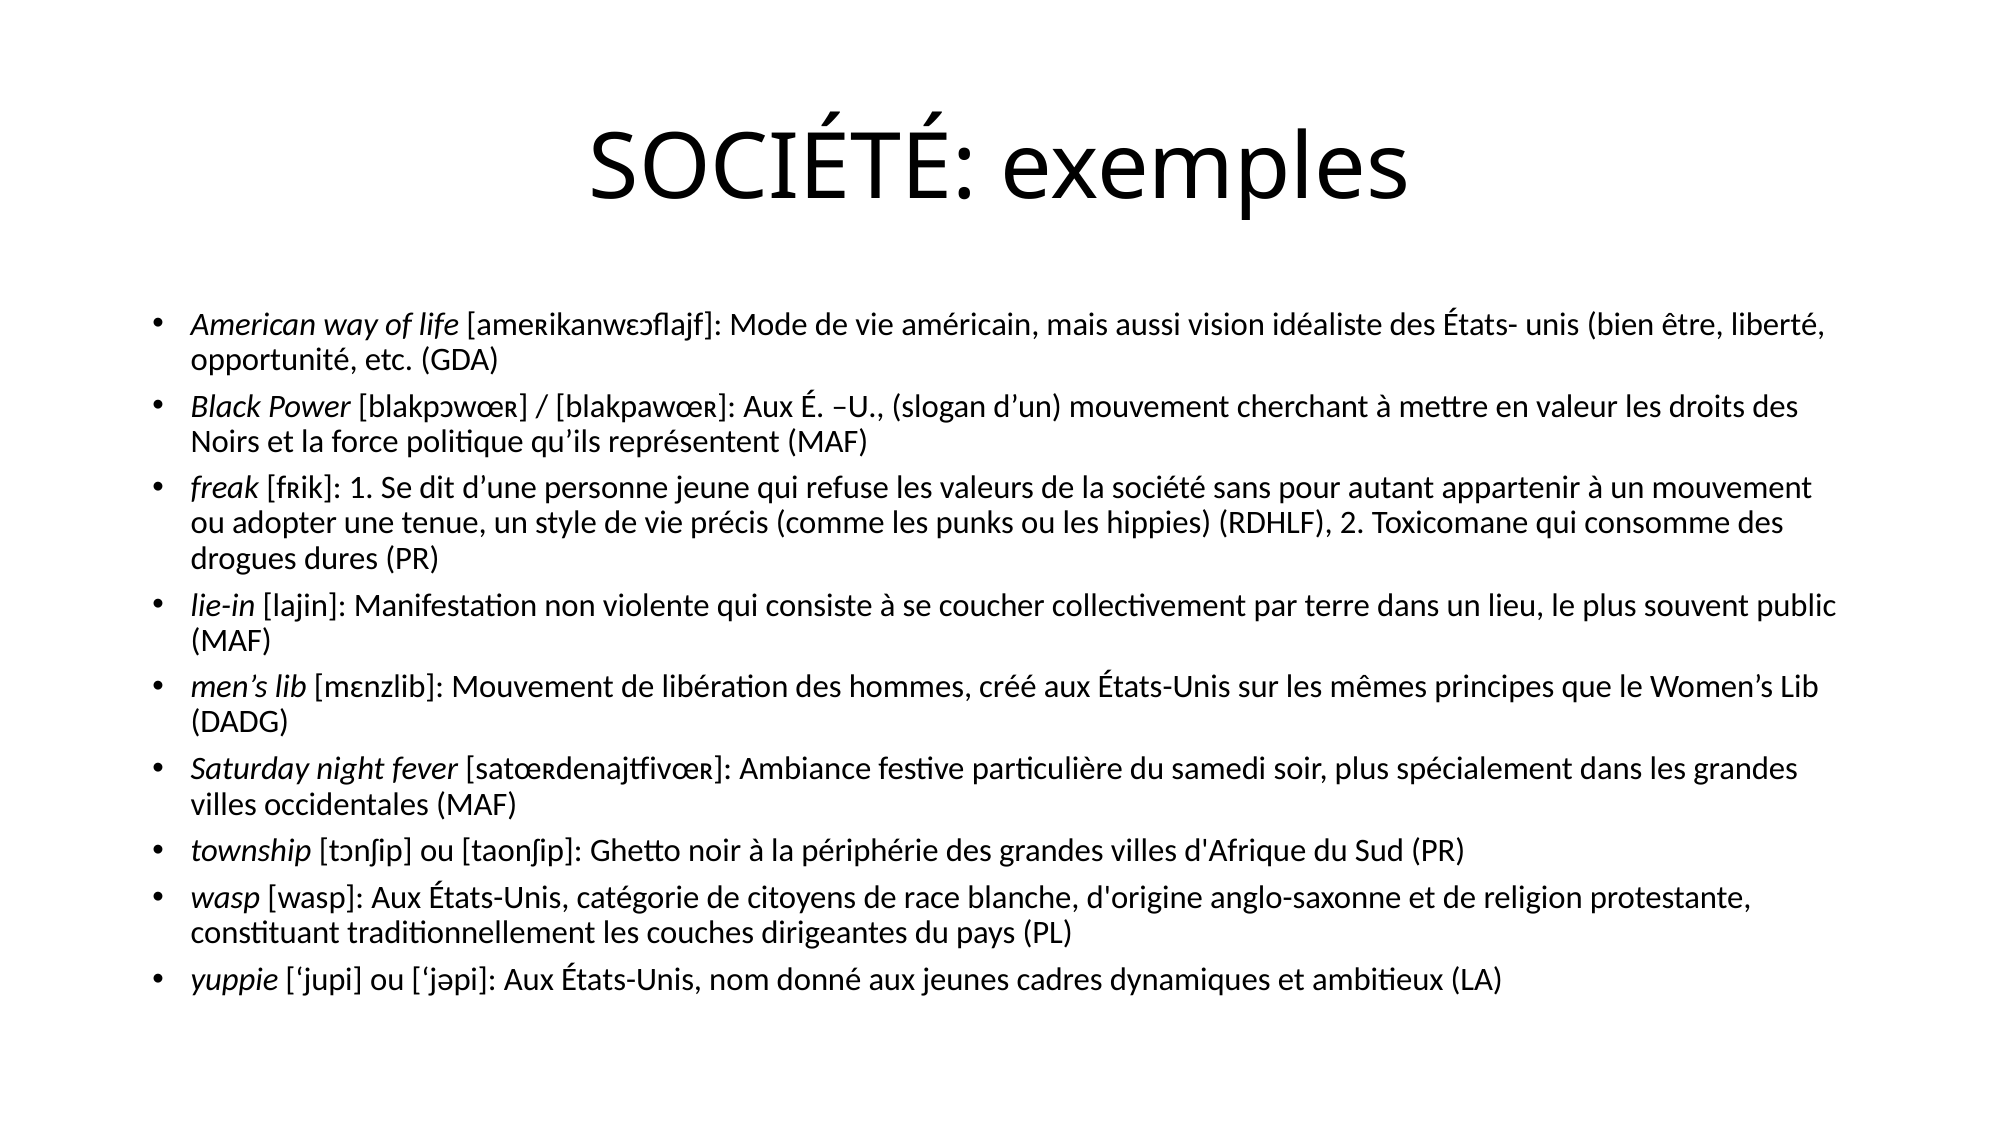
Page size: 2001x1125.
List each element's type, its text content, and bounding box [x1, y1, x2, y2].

title SOCIÉTÉ: exemples [137, 59, 1863, 278]
list American way of life [ameʀikanwɛɔflajf]: Mode de vie américain, mais aussi vision idéaliste des États- unis (bien être, liberté, opportunité, etc. (GDA) Black Power [blakpɔwœʀ] / [blakpawœʀ]: Aux É. –U., (slogan d’un) mouvement cherchant à mettre en valeur les droits des Noirs et la force politique qu’ils représentent (MAF) freak [fʀik]: 1. Se dit d’une personne jeune qui refuse les valeurs de la société sans pour autant appartenir à un mouvement ou adopter une tenue, un style de vie précis (comme les punks ou les hippies) (RDHLF), 2. Toxicomane qui consomme des drogues dures (PR) lie-in [lajin]: Manifestation non violente qui consiste à se coucher collectivement par terre dans un lieu, le plus souvent public (MAF) men’s lib [mɛnzlib]: Mouvement de libération des hommes, créé aux États-Unis sur les mêmes principes que le Women’s Lib (DADG) Saturday night fever [satœʀdenajtfivœʀ]: Ambiance festive particulière du samedi soir, plus spécialement dans les grandes villes occidentales (MAF) township [tɔnʃip] ou [taonʃip]: Ghetto noir à la périphérie des grandes villes d'Afrique du Sud (PR) wasp [wasp]: Aux États-Unis, catégorie de citoyens de race blanche, d'origine anglo-saxonne et de religion protestante, constituant traditionnellement les couches dirigeantes du pays (PL) yuppie [‘jupi] ou [‘jǝpi]: Aux États-Unis, nom donné aux jeunes cadres dynamiques et ambitieux (LA) [137, 299, 1863, 1014]
